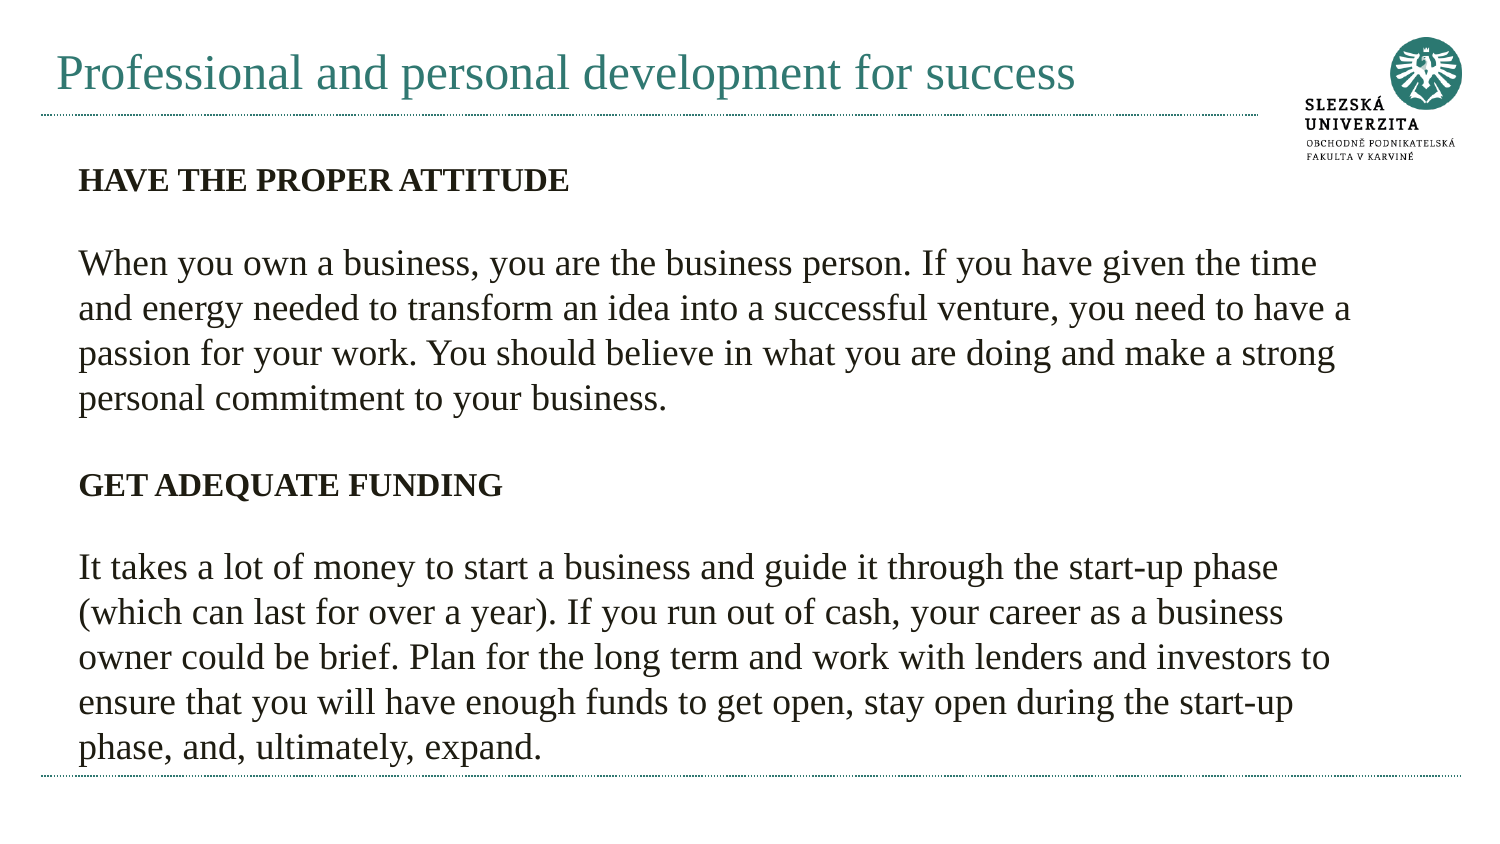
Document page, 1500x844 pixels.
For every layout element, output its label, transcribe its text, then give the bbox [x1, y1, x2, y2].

title Professional and personal development for success [41, 32, 1159, 116]
text_box HAVE THE PROPER ATTITUDE When you own a business, you are the business person. If you have given the time and energy needed to transform an idea into a successful venture, you need to have a passion for your work. You should believe in what you are doing and make a strong personal commitment to your business. GET ADEQUATE FUNDING It takes a lot of money to start a business and guide it through the start-up phase (which can last for over a year). If you run out of cash, your career as a business owner could be brief. Plan for the long term and work with lenders and investors to ensure that you will have enough funds to get open, stay open during the start-up phase, and, ultimately, expand. [63, 150, 1373, 775]
picture [1305, 37, 1462, 160]
